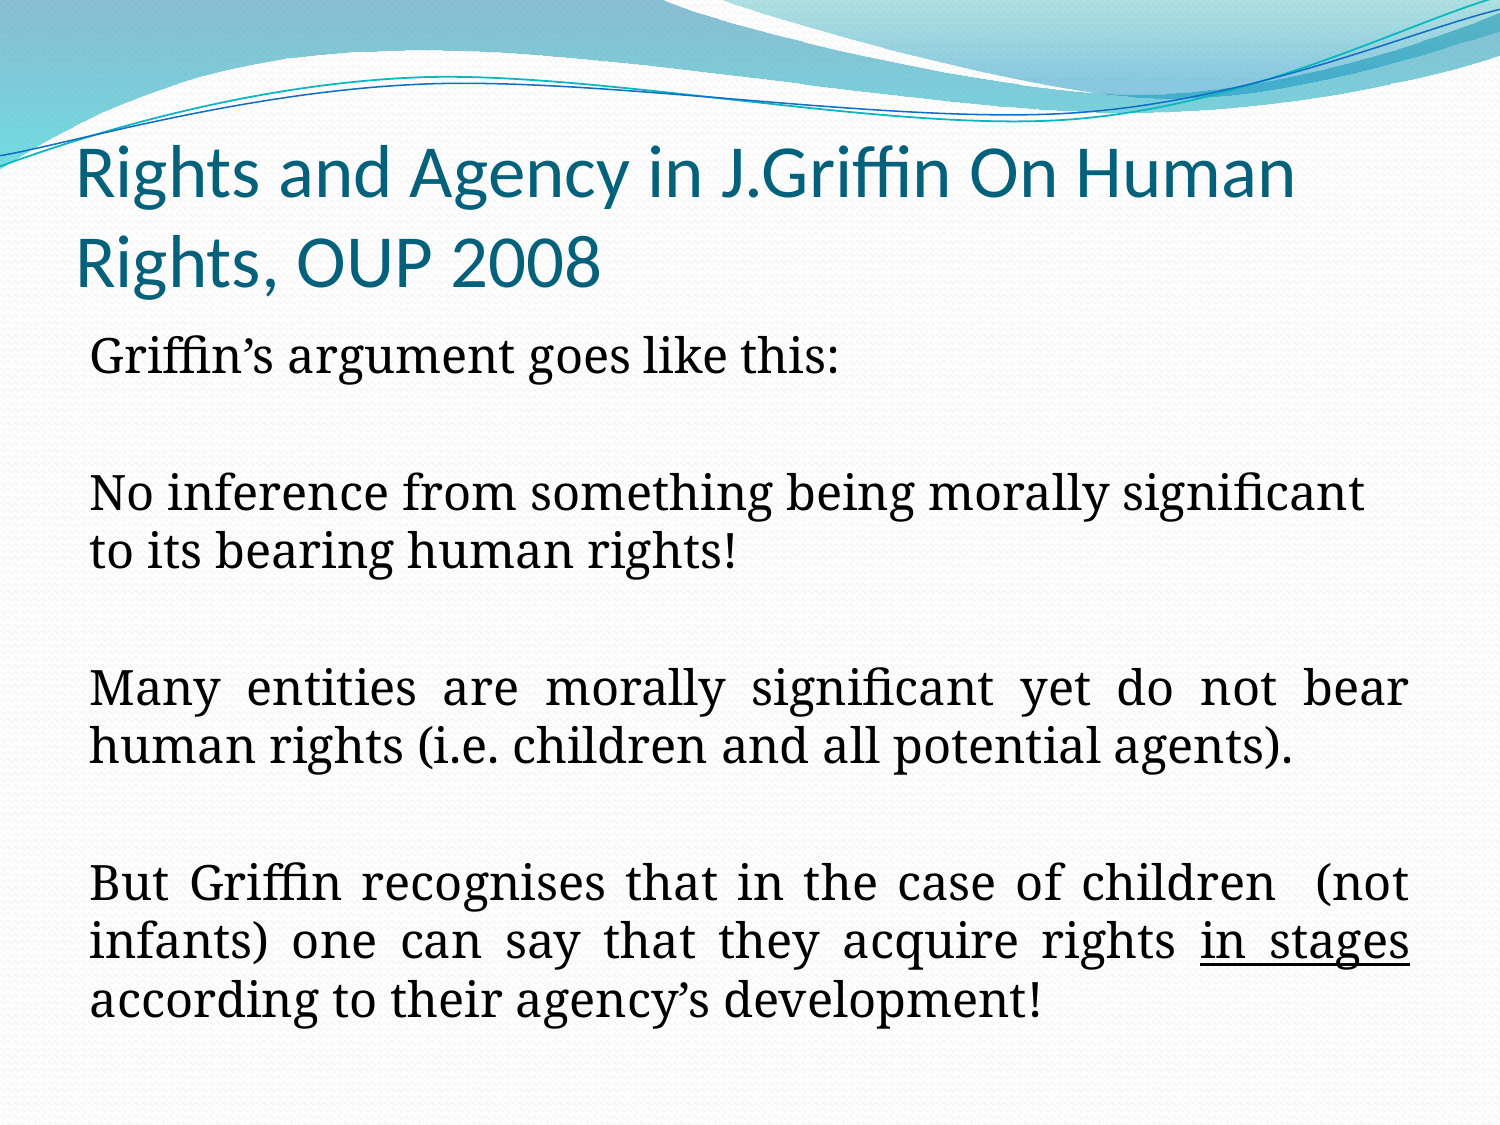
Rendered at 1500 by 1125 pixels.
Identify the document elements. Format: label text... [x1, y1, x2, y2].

title Rights and Agency in J.Griffin On Human Rights, OUP 2008 [75, 115, 1425, 303]
list Griffin’s argument goes like this: No inference from something being morally significant to its bearing human rights! Many entities are morally significant yet do not bear human rights (i.e. children and all potential agents). But Griffin recognises that in the case of children (not infants) one can say that they acquire rights in stages according to their agency’s development! [75, 317, 1425, 1038]
